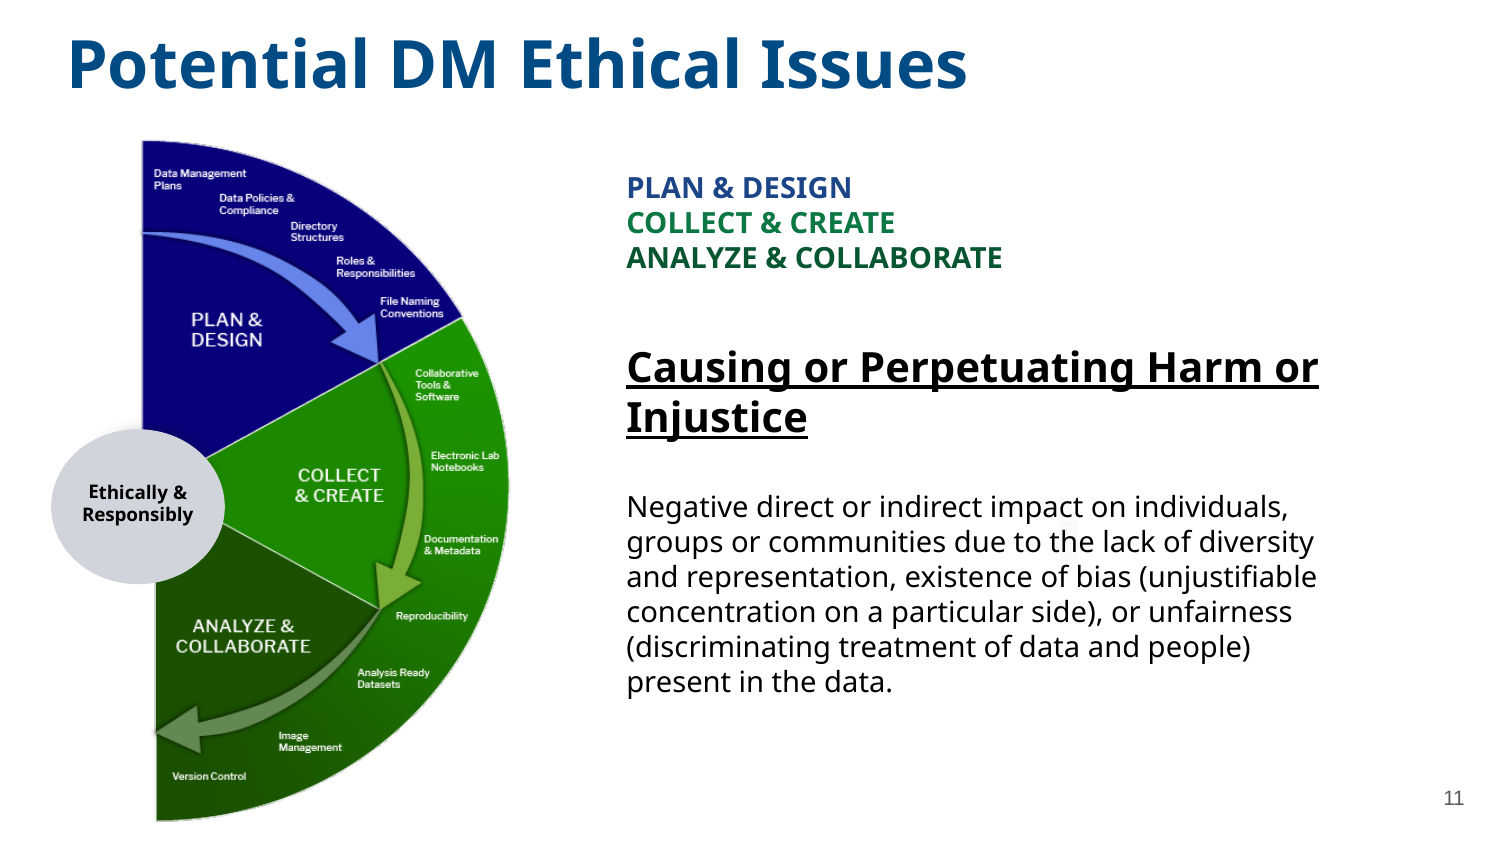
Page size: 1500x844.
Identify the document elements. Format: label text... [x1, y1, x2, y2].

text_box [634, 597, 1313, 663]
picture [67, 121, 527, 844]
text_box Causing or Perpetuating Harm or Injustice Negative direct or indirect impact on individuals, groups or communities due to the lack of diversity and representation, existence of bias (unjustifiable concentration on a particular side), or unfairness (discriminating treatment of data and people) present in the data. [611, 290, 1370, 713]
text_box Ethically & Responsibly [51, 465, 62, 541]
slide_number ‹#› [1389, 764, 1480, 830]
text_box Potential DM Ethical Issues [51, 15, 1449, 110]
text_box PLAN & DESIGN COLLECT & CREATE ANALYZE & COLLABORATE [611, 154, 1407, 290]
